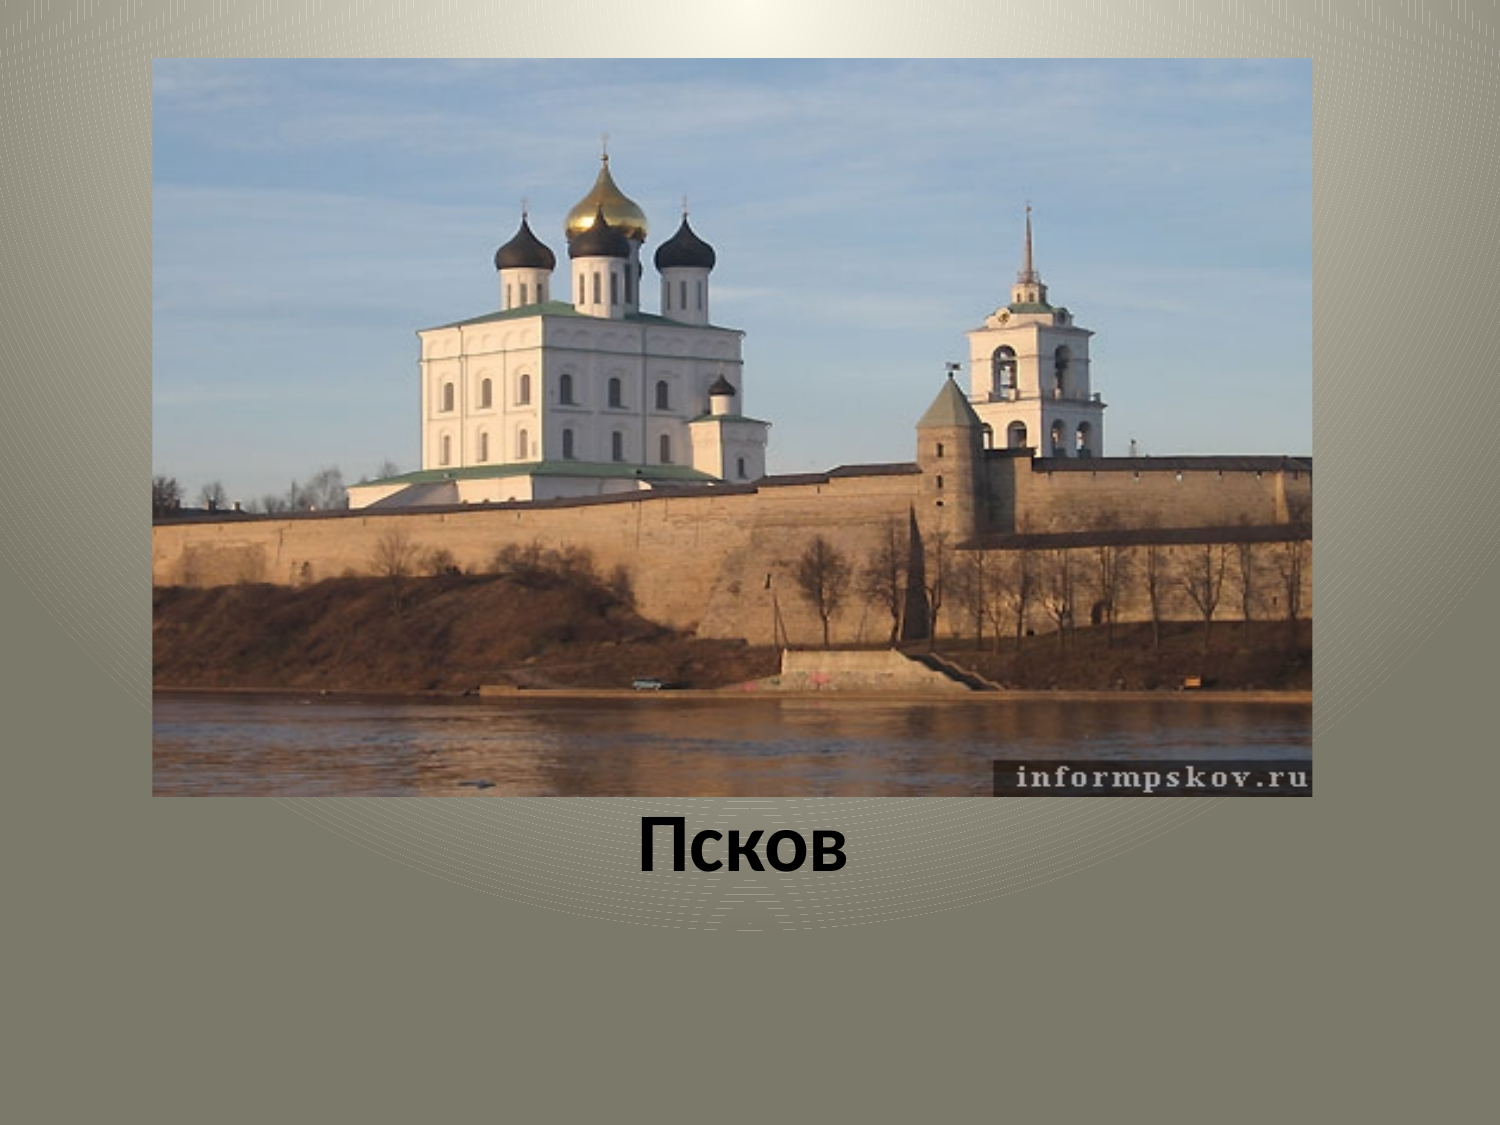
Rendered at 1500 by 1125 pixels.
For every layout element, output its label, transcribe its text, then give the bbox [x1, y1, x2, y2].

title Псков [294, 805, 1194, 997]
picture [152, 58, 1313, 798]
